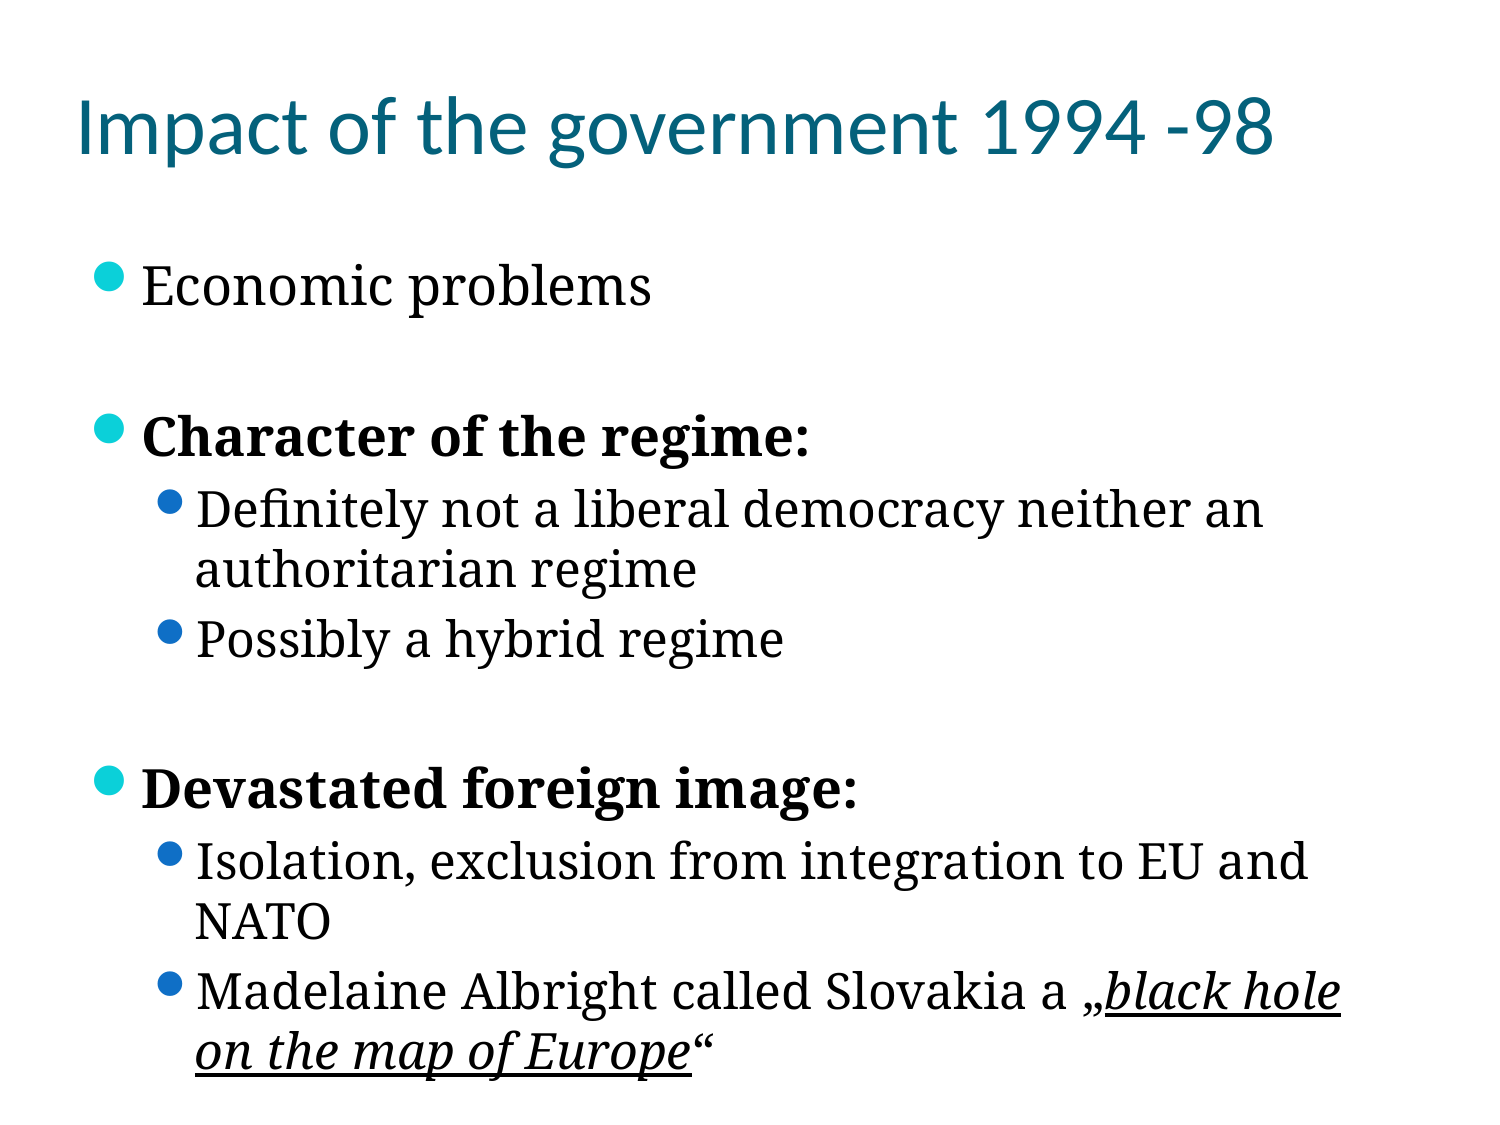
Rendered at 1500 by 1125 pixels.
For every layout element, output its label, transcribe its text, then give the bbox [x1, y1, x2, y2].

title Impact of the government 1994 -98 [75, 54, 1425, 172]
list Economic problems Character of the regime: Definitely not a liberal democracy neither an authoritarian regime Possibly a hybrid regime Devastated foreign image: Isolation, exclusion from integration to EU and NATO Madelaine Albright called Slovakia a „black hole on the map of Europe“ [75, 243, 1425, 1094]
